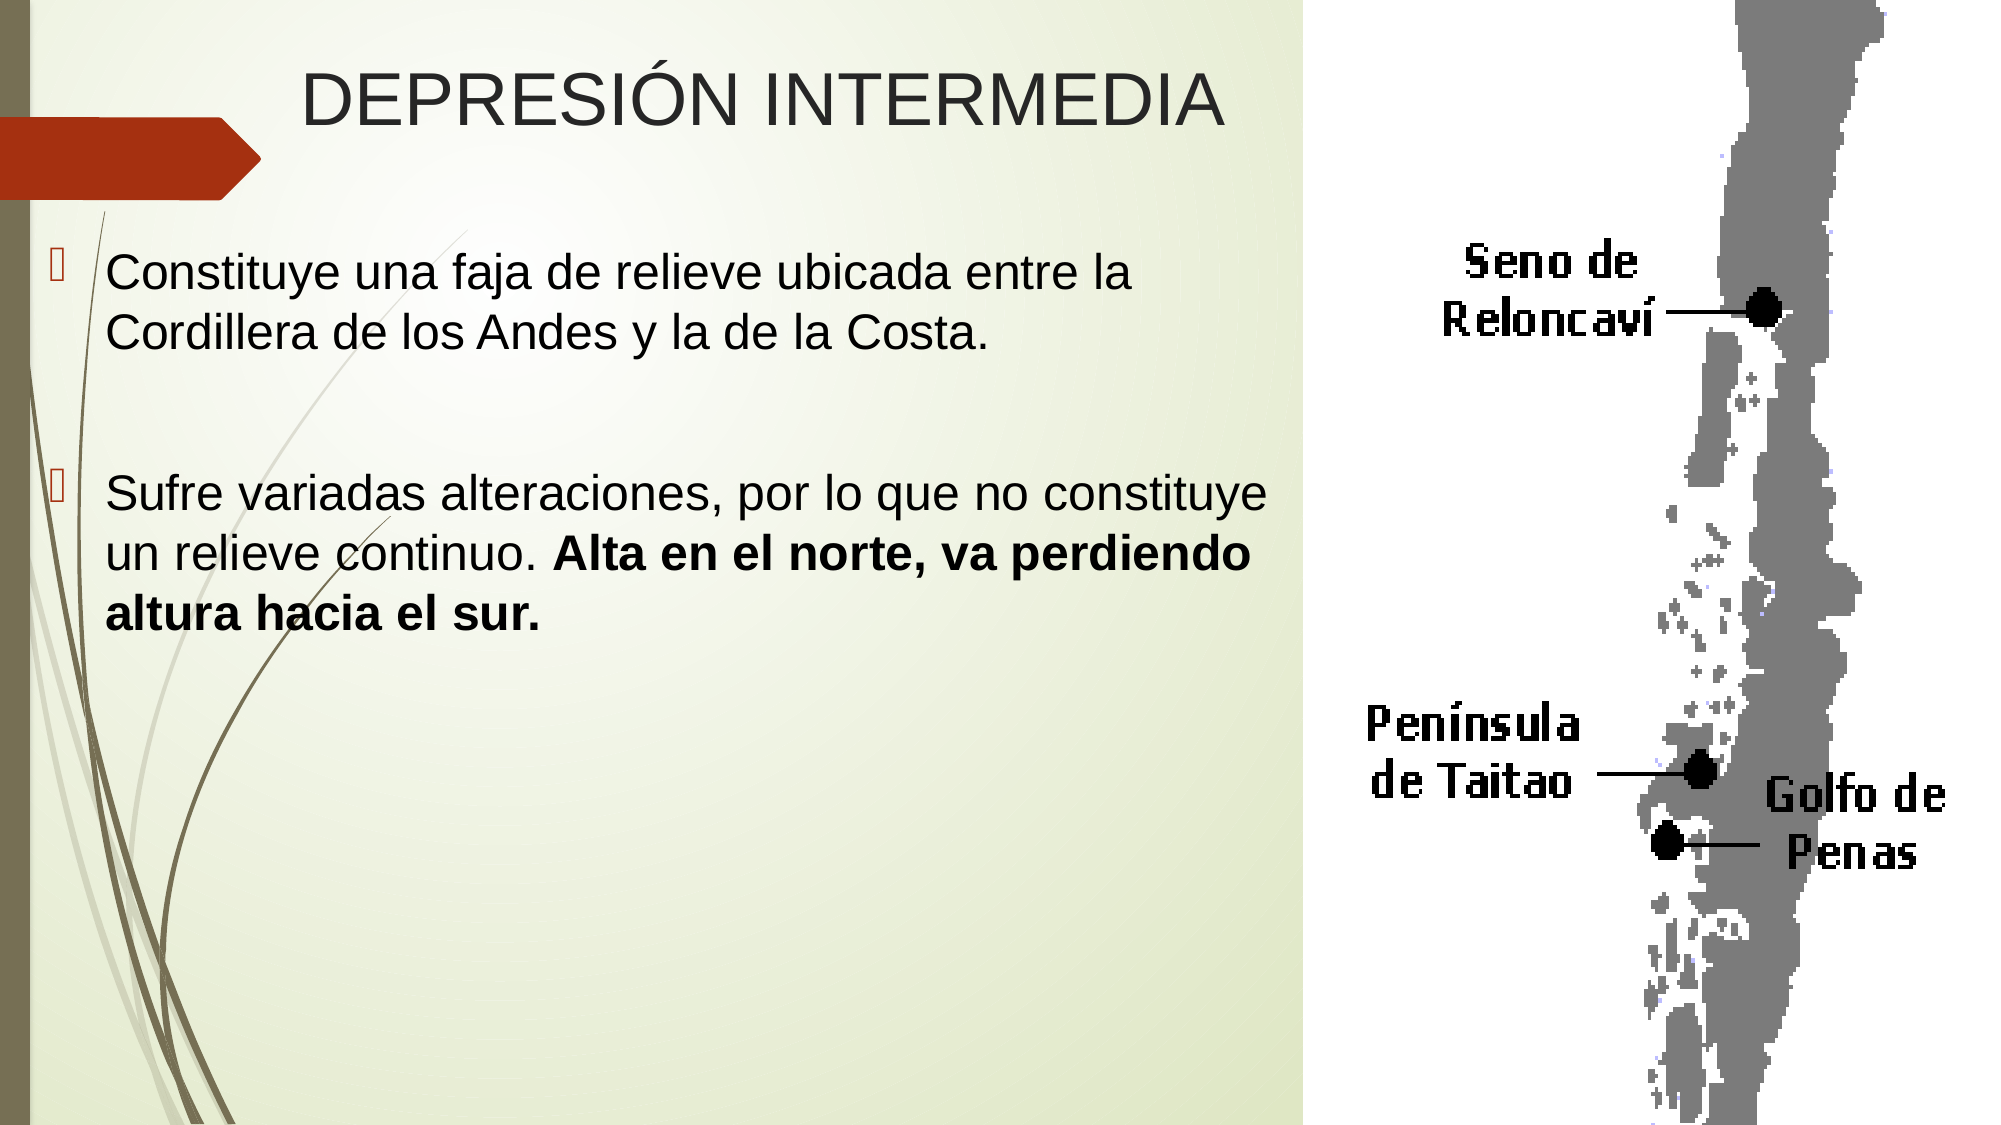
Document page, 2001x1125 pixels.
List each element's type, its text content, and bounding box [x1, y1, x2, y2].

list Constituye una faja de relieve ubicada entre la Cordillera de los Andes y la de la Costa. Sufre variadas alteraciones, por lo que no constituye un relieve continuo. Alta en el norte, va perdiendo altura hacia el sur. [33, 231, 1298, 1078]
picture [1302, 0, 2000, 1125]
title DEPRESIÓN INTERMEDIA [285, 43, 1298, 231]
